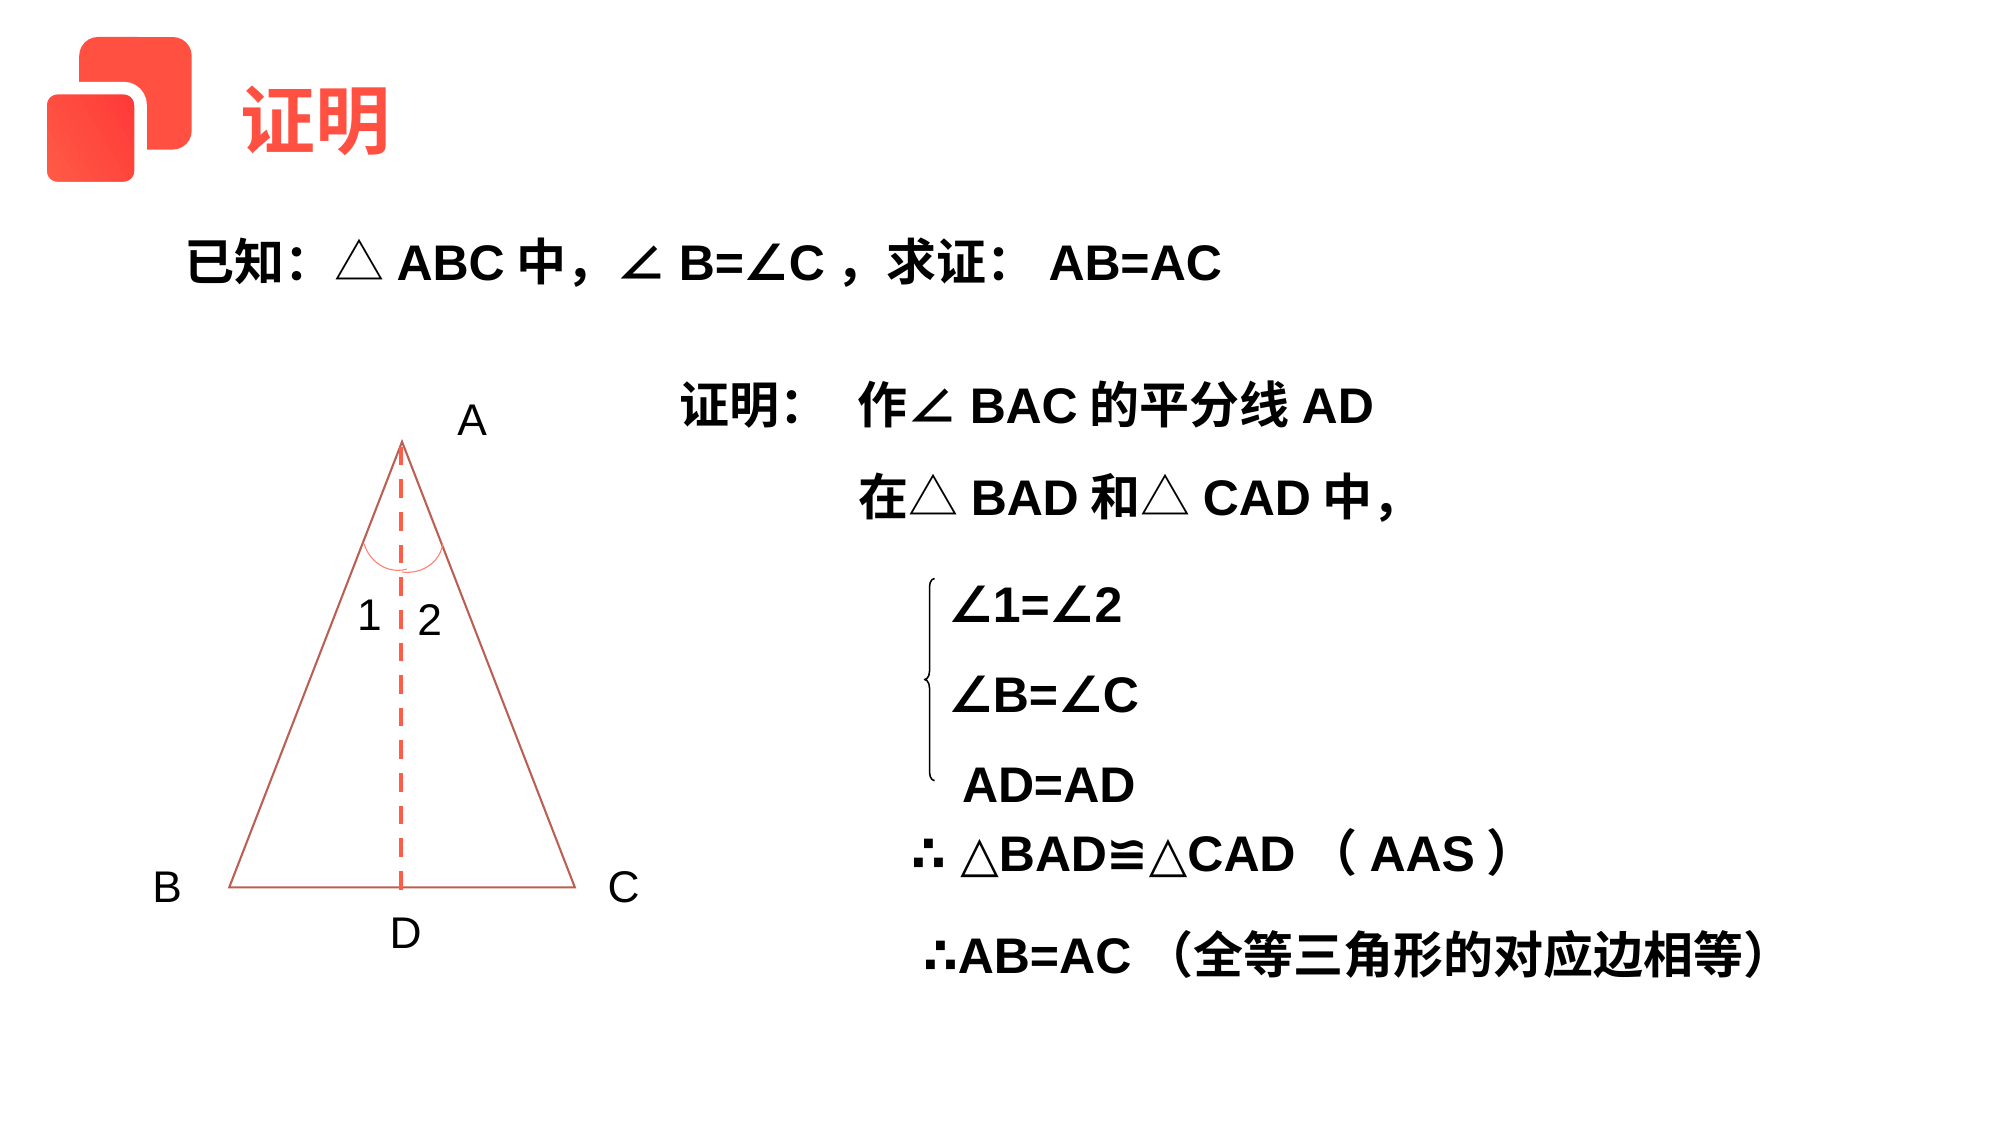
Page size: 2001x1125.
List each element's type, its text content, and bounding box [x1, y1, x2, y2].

text_box A [442, 383, 511, 452]
text_box B [137, 850, 206, 919]
text_box ∴ △BAD≌△CAD（AAS） [896, 813, 1552, 889]
text_box [399, 438, 405, 446]
text_box ∴AB=AC（全等三角形的对应边相等） [908, 915, 2000, 991]
text_box [471, 616, 577, 889]
text_box C [592, 850, 661, 919]
text_box 证明： [664, 365, 843, 441]
text_box 作∠BAC的平分线AD [843, 365, 1389, 441]
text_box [342, 446, 471, 966]
text_box 证明 [225, 66, 1182, 172]
text_box 已知：△ABC中，∠B=∠C，求证：AB=AC [169, 223, 1237, 299]
text_box [227, 593, 342, 889]
text_box [924, 578, 935, 781]
text_box ∠1=∠2 ∠B=∠C AD=AD [933, 534, 1154, 813]
text_box 在△BAD和△CAD中， [844, 457, 1438, 533]
